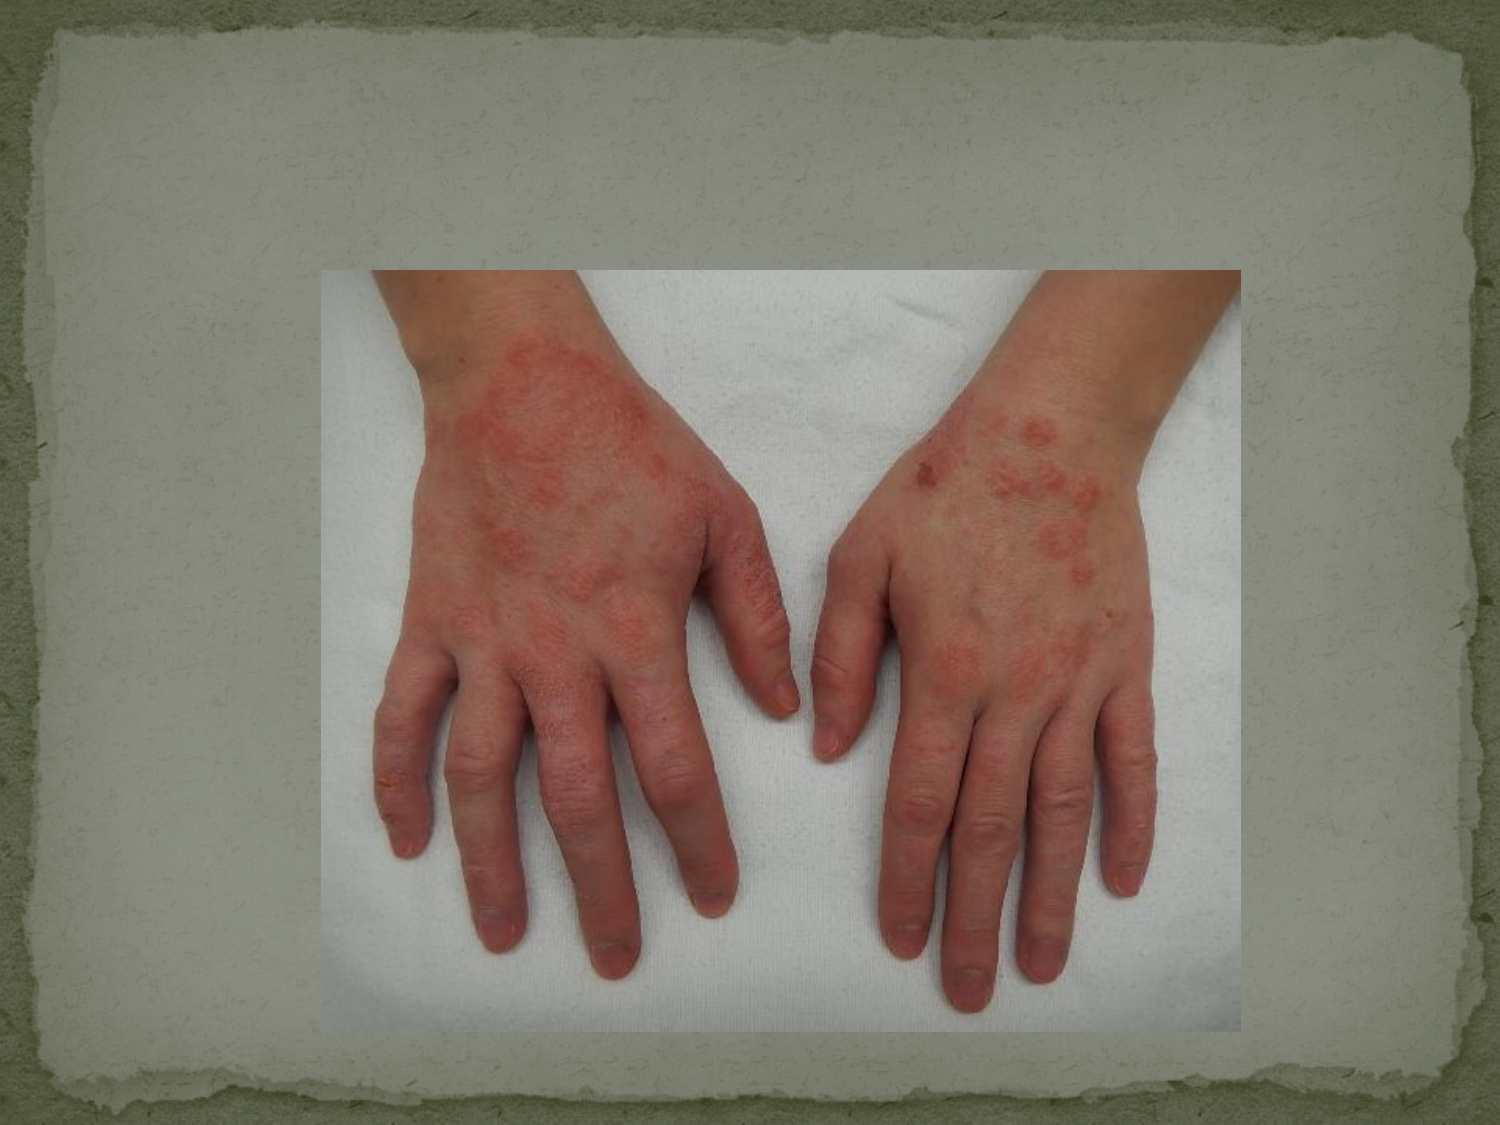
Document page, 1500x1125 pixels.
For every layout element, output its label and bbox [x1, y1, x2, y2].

picture [321, 270, 1241, 1032]
